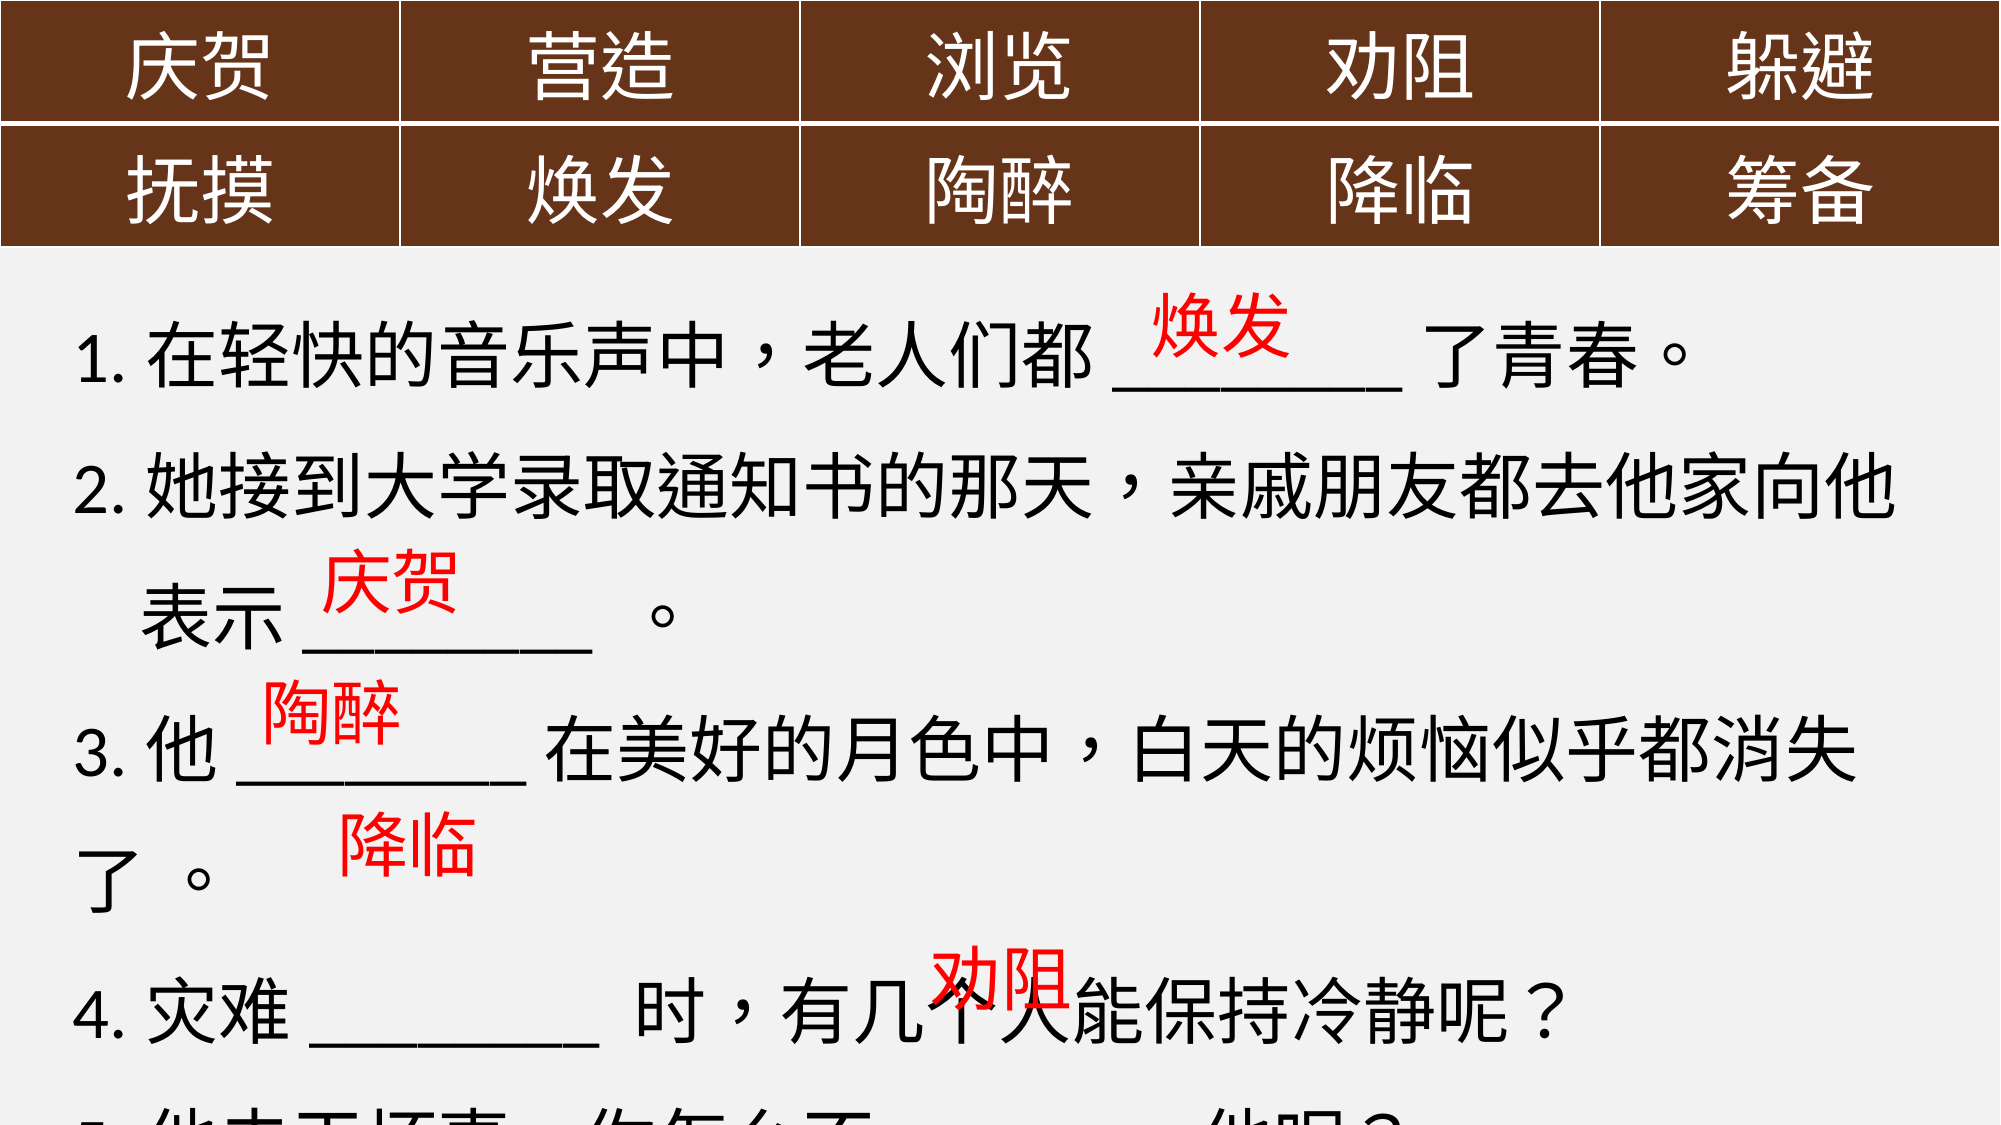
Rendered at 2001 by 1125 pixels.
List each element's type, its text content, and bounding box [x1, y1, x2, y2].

table_header 躲避 [1601, 1, 1999, 121]
table_cell 抚摸 [1, 126, 399, 246]
text_box 降临 [268, 793, 548, 894]
text_box 庆贺 [252, 529, 532, 630]
table_header 营造 [401, 1, 799, 121]
text_box 1.在轻快的音乐声中，老人们都________了青春。 2.她接到大学录取通知书的那天，亲戚朋友都去他家向他 表示________ 。 3.他________在美好的月色中，白天的烦恼似乎都消失了 。 4.灾难________ 时，有几个人能保持冷静呢？ 5.他去干坏事，你怎么不________他呢？ [58, 258, 1942, 1125]
text_box 陶醉 [192, 660, 472, 761]
table_cell 焕发 [401, 126, 799, 246]
table_cell 筹备 [1601, 126, 1999, 246]
table_cell 陶醉 [801, 126, 1199, 246]
table_header 庆贺 [1, 1, 399, 121]
table_cell 降临 [1201, 126, 1599, 246]
table_header 劝阻 [1201, 1, 1599, 121]
text_box 劝阻 [861, 927, 1142, 1028]
table_header 浏览 [801, 1, 1199, 121]
text_box 焕发 [1081, 274, 1361, 374]
